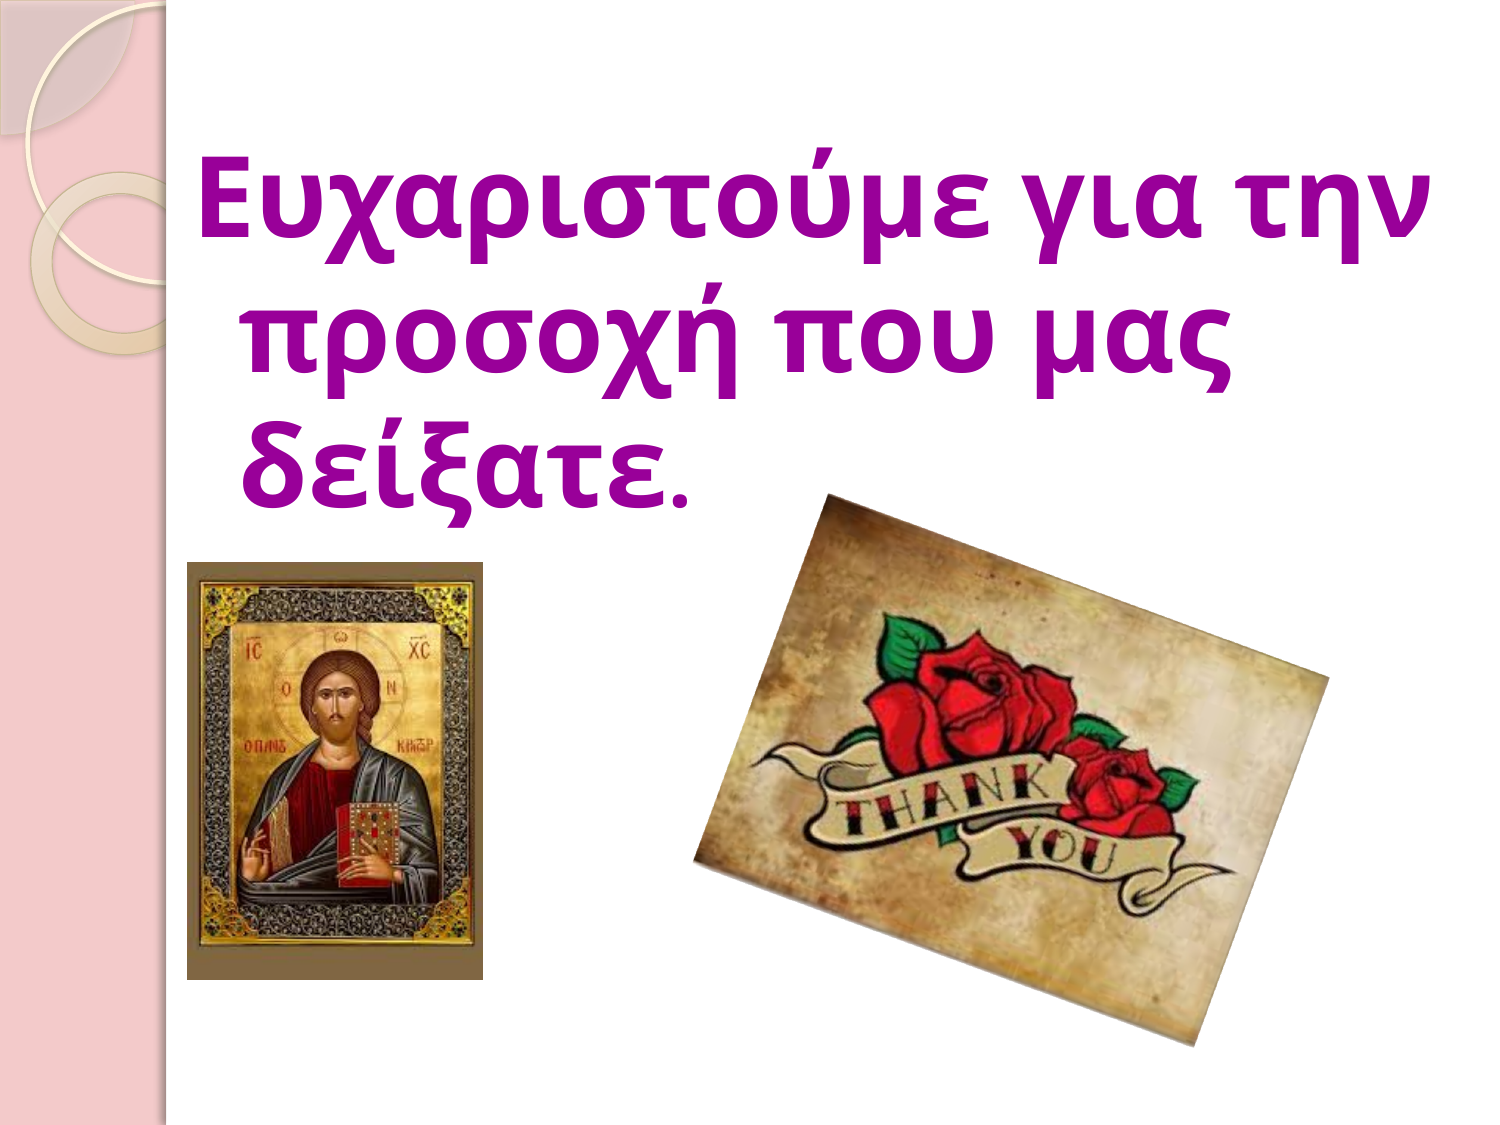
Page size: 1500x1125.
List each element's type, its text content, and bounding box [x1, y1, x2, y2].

list Ευχαριστούμε για την προσοχή που μας δείξατε. [164, 117, 1466, 1025]
picture [187, 562, 484, 980]
picture [693, 494, 1329, 1047]
